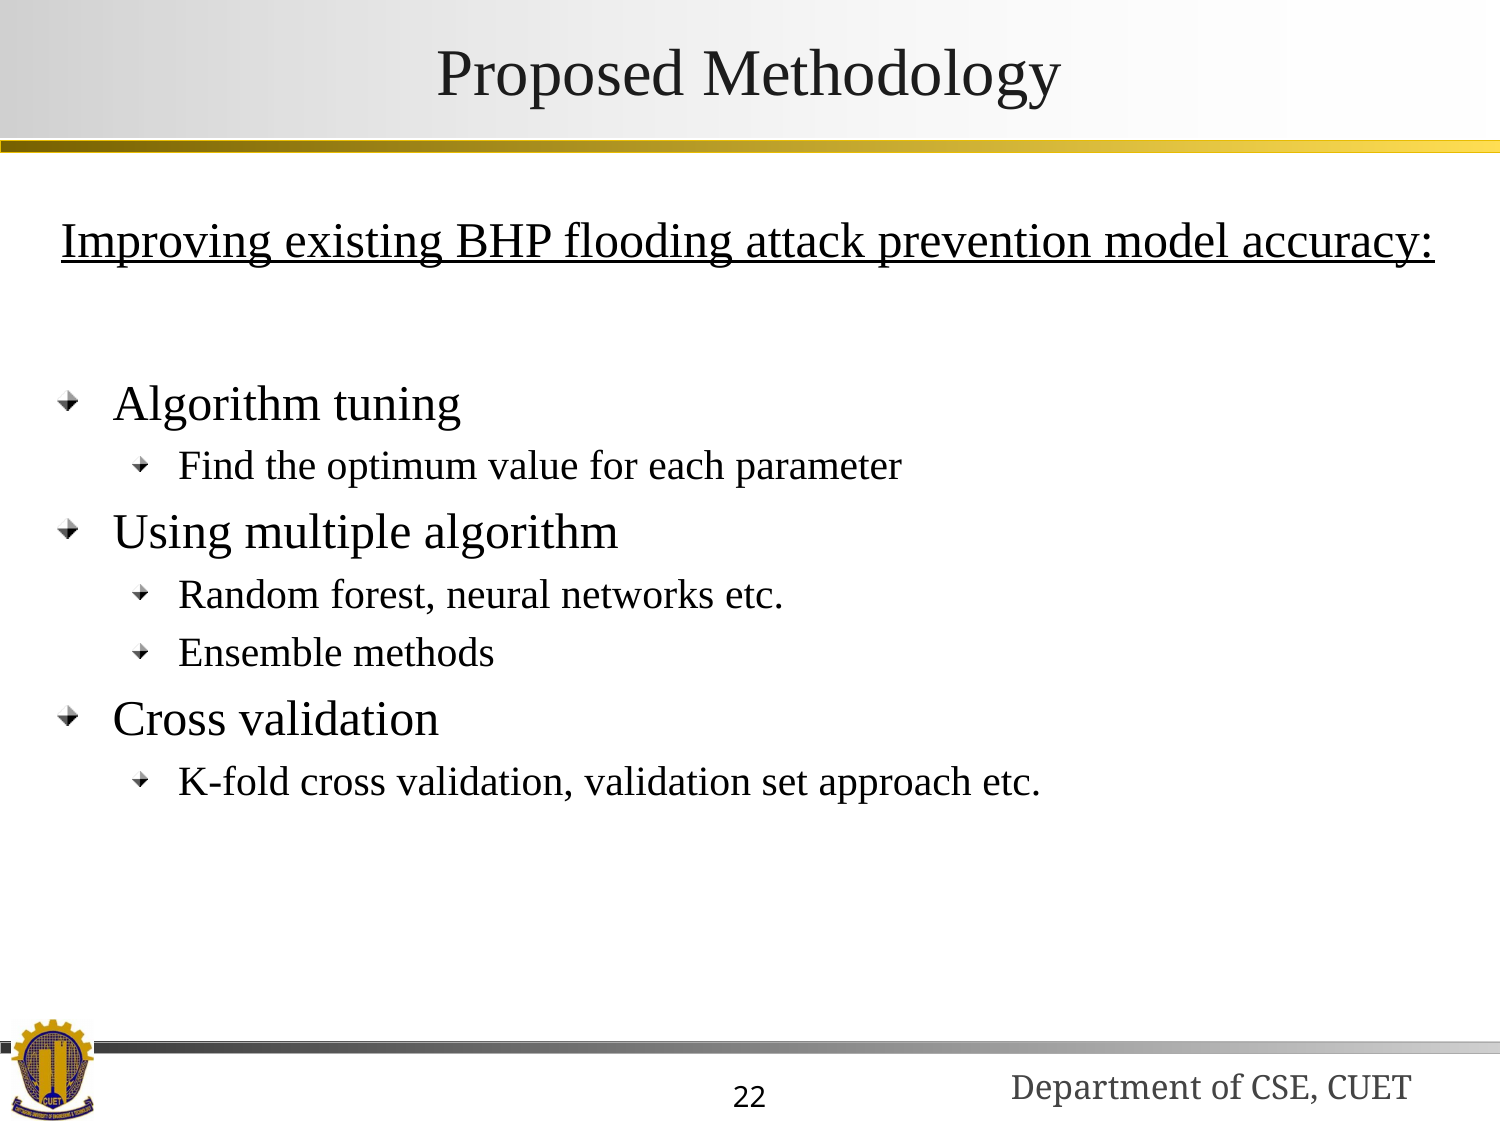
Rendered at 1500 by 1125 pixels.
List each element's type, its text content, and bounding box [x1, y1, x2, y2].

list Algorithm tuning Find the optimum value for each parameter Using multiple algorithm Random forest, neural networks etc. Ensemble methods Cross validation K-fold cross validation, validation set approach etc. [41, 362, 1459, 1000]
text_box Improving existing BHP flooding attack prevention model accuracy: [45, 199, 1450, 275]
picture [131, 455, 148, 472]
picture [11, 1019, 94, 1121]
title Proposed Methodology [0, 0, 1500, 138]
picture [56, 517, 78, 539]
picture [56, 704, 78, 726]
picture [56, 389, 78, 411]
picture [131, 642, 148, 659]
picture [131, 583, 148, 600]
picture [131, 770, 148, 787]
